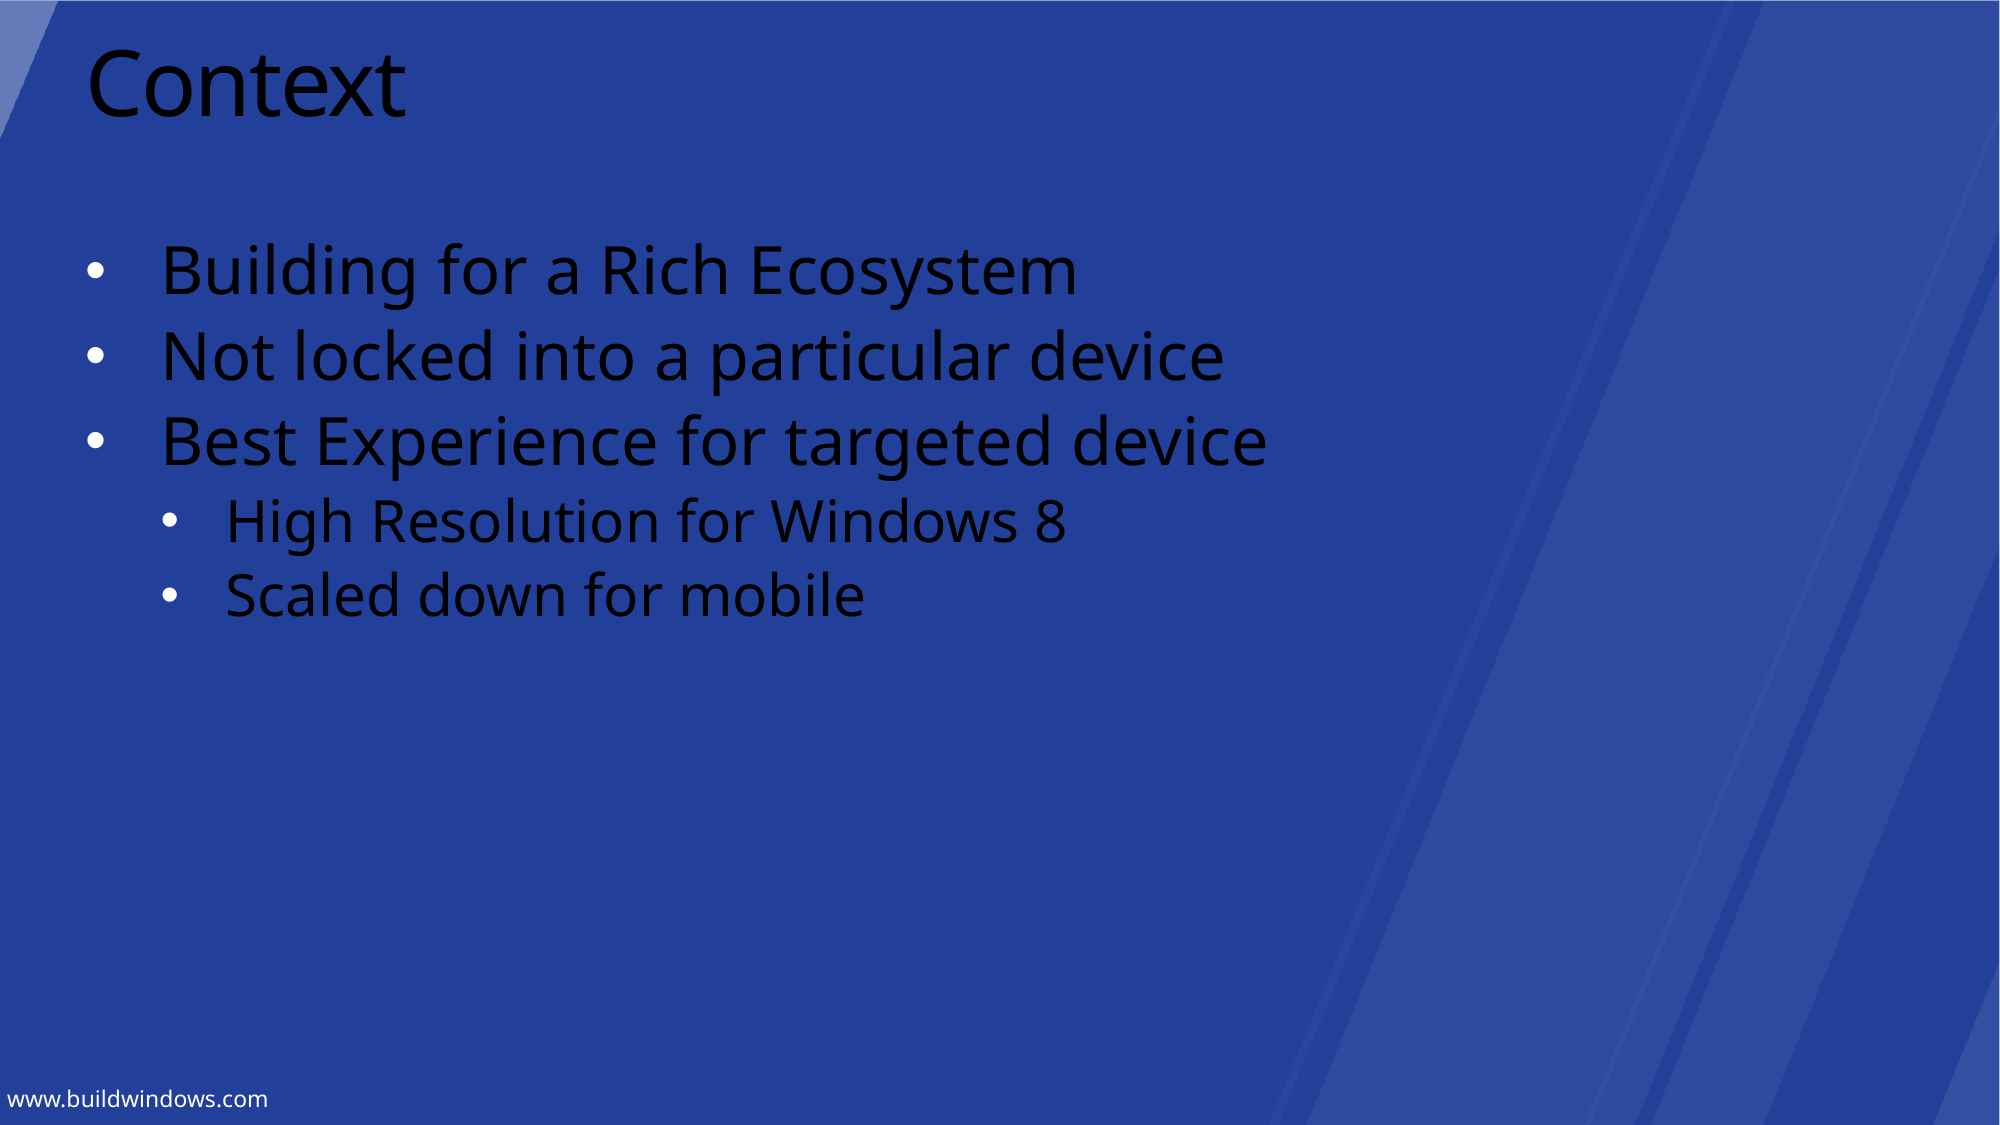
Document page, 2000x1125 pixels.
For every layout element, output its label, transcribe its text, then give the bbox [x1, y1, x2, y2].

list Building for a Rich Ecosystem Not locked into a particular device Best Experience for targeted device High Resolution for Windows 8 Scaled down for mobile [85, 237, 1914, 644]
picture [0, 0, 2000, 1125]
title Context [85, 37, 1914, 138]
